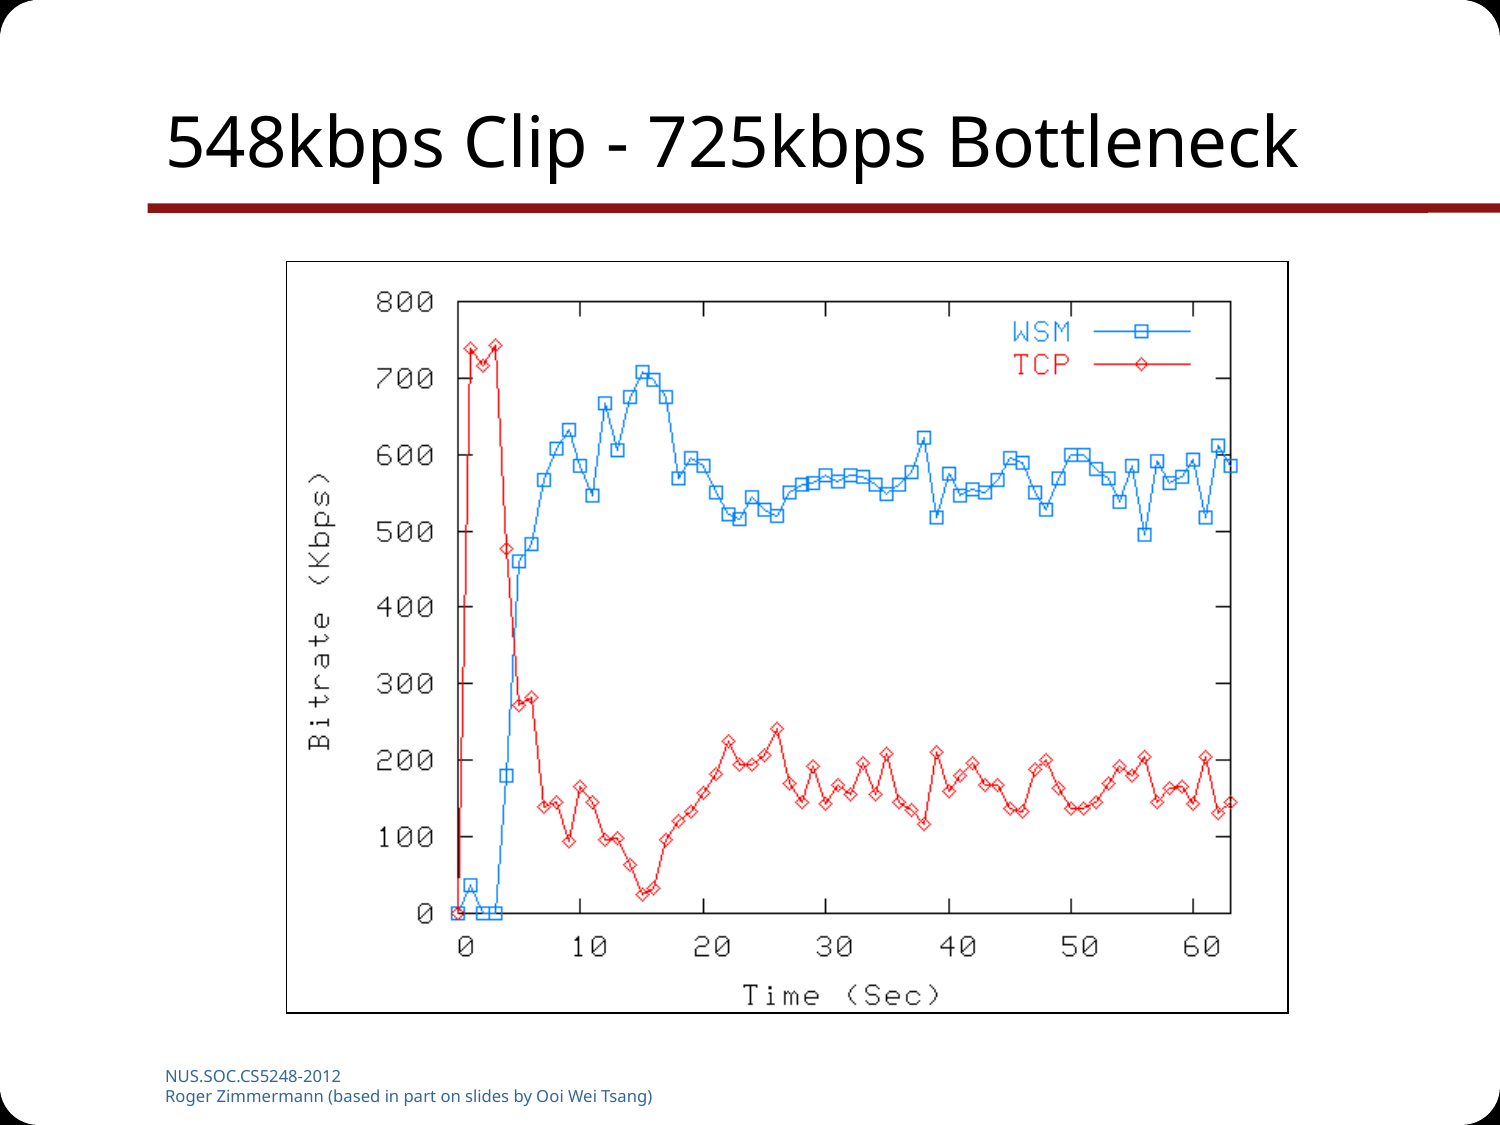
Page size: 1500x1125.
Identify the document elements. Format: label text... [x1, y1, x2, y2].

footer [549, 1024, 1038, 1101]
picture [287, 262, 1288, 1013]
slide_number NUS.SOC.CS5248-2012 Roger Zimmermann (based in part on slides by Ooi Wei Tsang) [149, 1058, 549, 1101]
title 548kbps Clip - 725kbps Bottleneck [149, 45, 1426, 234]
